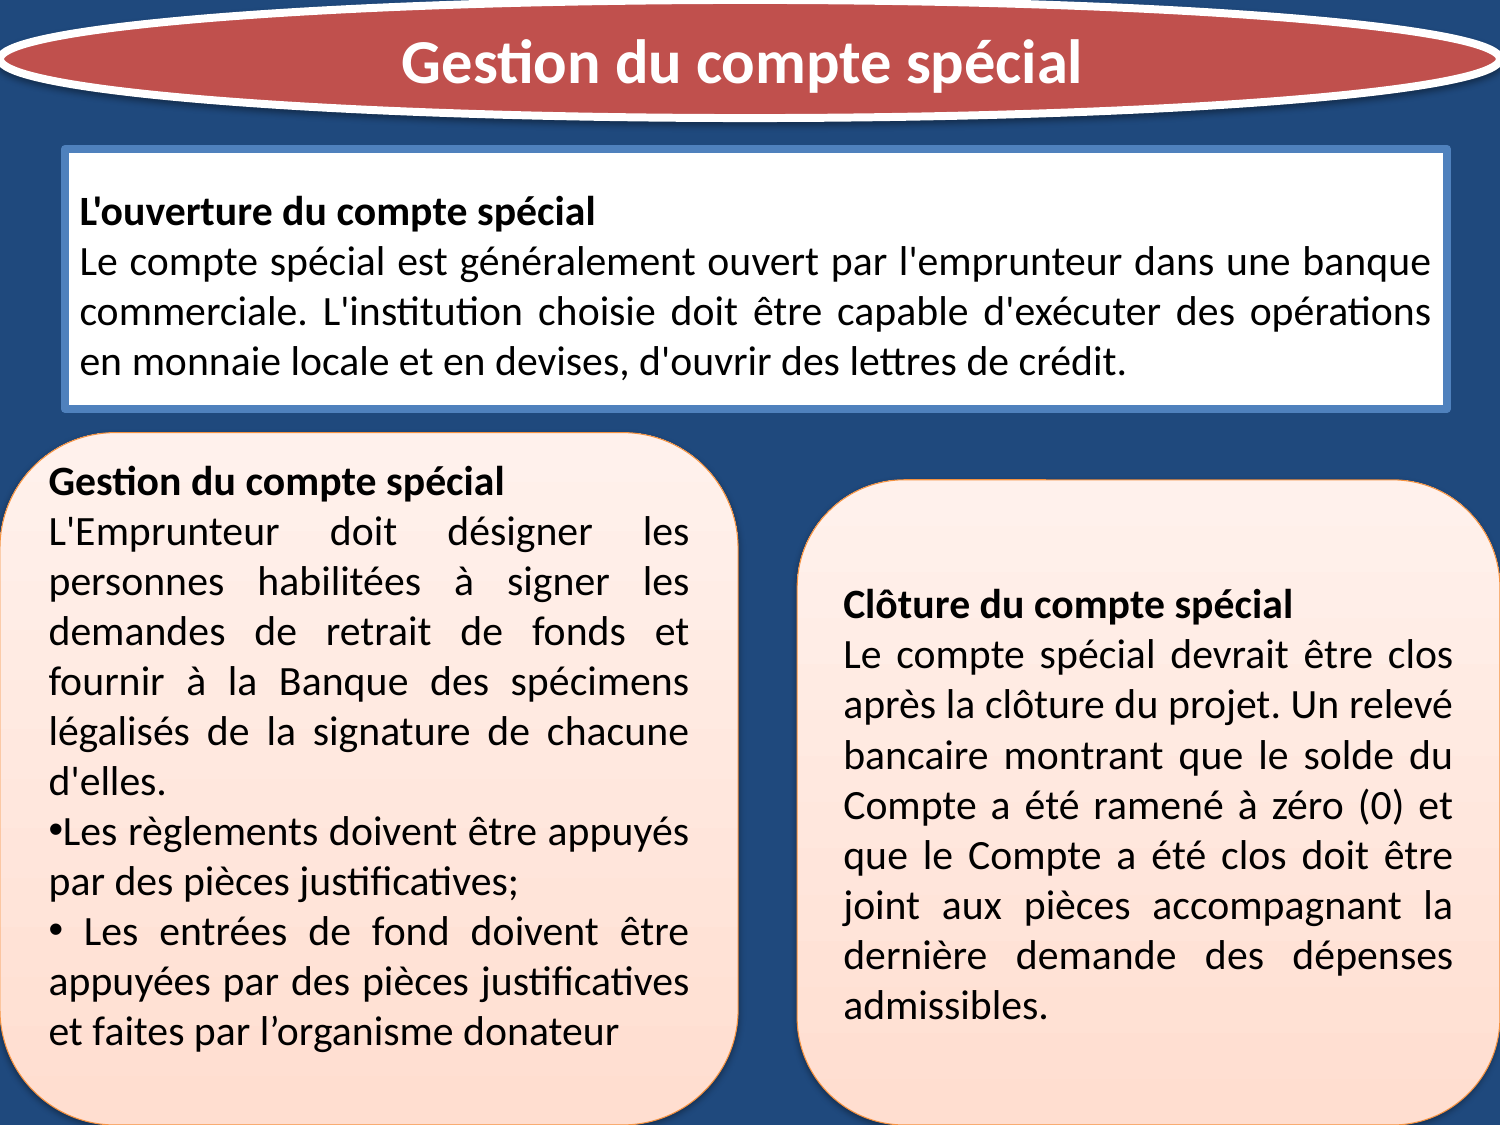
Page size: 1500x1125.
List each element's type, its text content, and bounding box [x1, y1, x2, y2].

text_box L'ouverture du compte spécial Le compte spécial est généralement ouvert par l'emprunteur dans une banque commerciale. L'institution choisie doit être capable d'exécuter des opérations en monnaie locale et en devises, d'ouvrir des lettres de crédit. [61, 145, 1451, 413]
text_box Clôture du compte spécial Le compte spécial devrait être clos après la clôture du projet. Un relevé bancaire montrant que le solde du Compte a été ramené à zéro (0) et que le Compte a été clos doit être joint aux pièces accompagnant la dernière demande des dépenses admissibles. [796, 479, 1500, 1125]
text_box Gestion du compte spécial [0, 0, 1500, 123]
text_box Gestion du compte spécial L'Emprunteur doit désigner les personnes habilitées à signer les demandes de retrait de fonds et fournir à la Banque des spécimens légalisés de la signature de chacune d'elles. Les règlements doivent être appuyés par des pièces justificatives; Les entrées de fond doivent être appuyées par des pièces justificatives et faites par l’organisme donateur [0, 432, 739, 1125]
